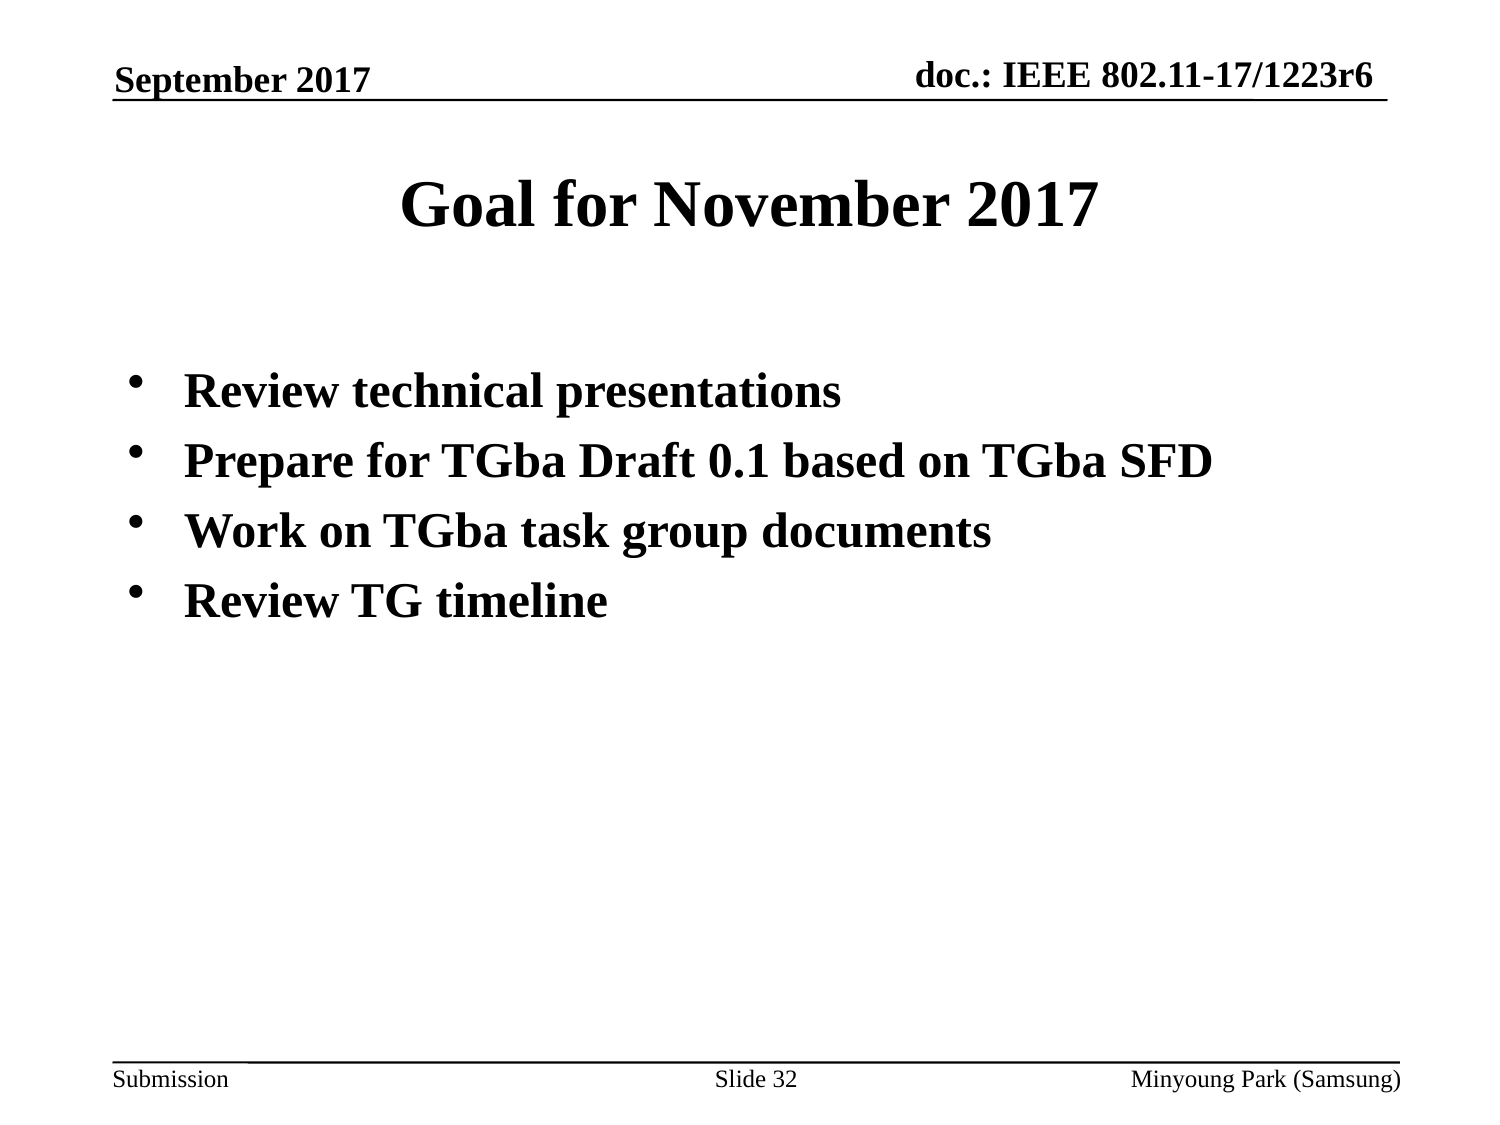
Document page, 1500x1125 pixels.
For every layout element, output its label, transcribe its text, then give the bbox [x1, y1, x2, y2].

list Review technical presentations Prepare for TGba Draft 0.1 based on TGba SFD Work on TGba task group documents Review TG timeline [112, 350, 1425, 1025]
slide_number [114, 54, 374, 101]
title Goal for November 2017 [112, 112, 1388, 288]
slide_number Slide 32 [712, 1061, 800, 1093]
footer Minyoung Park (Samsung) [949, 1061, 1402, 1093]
